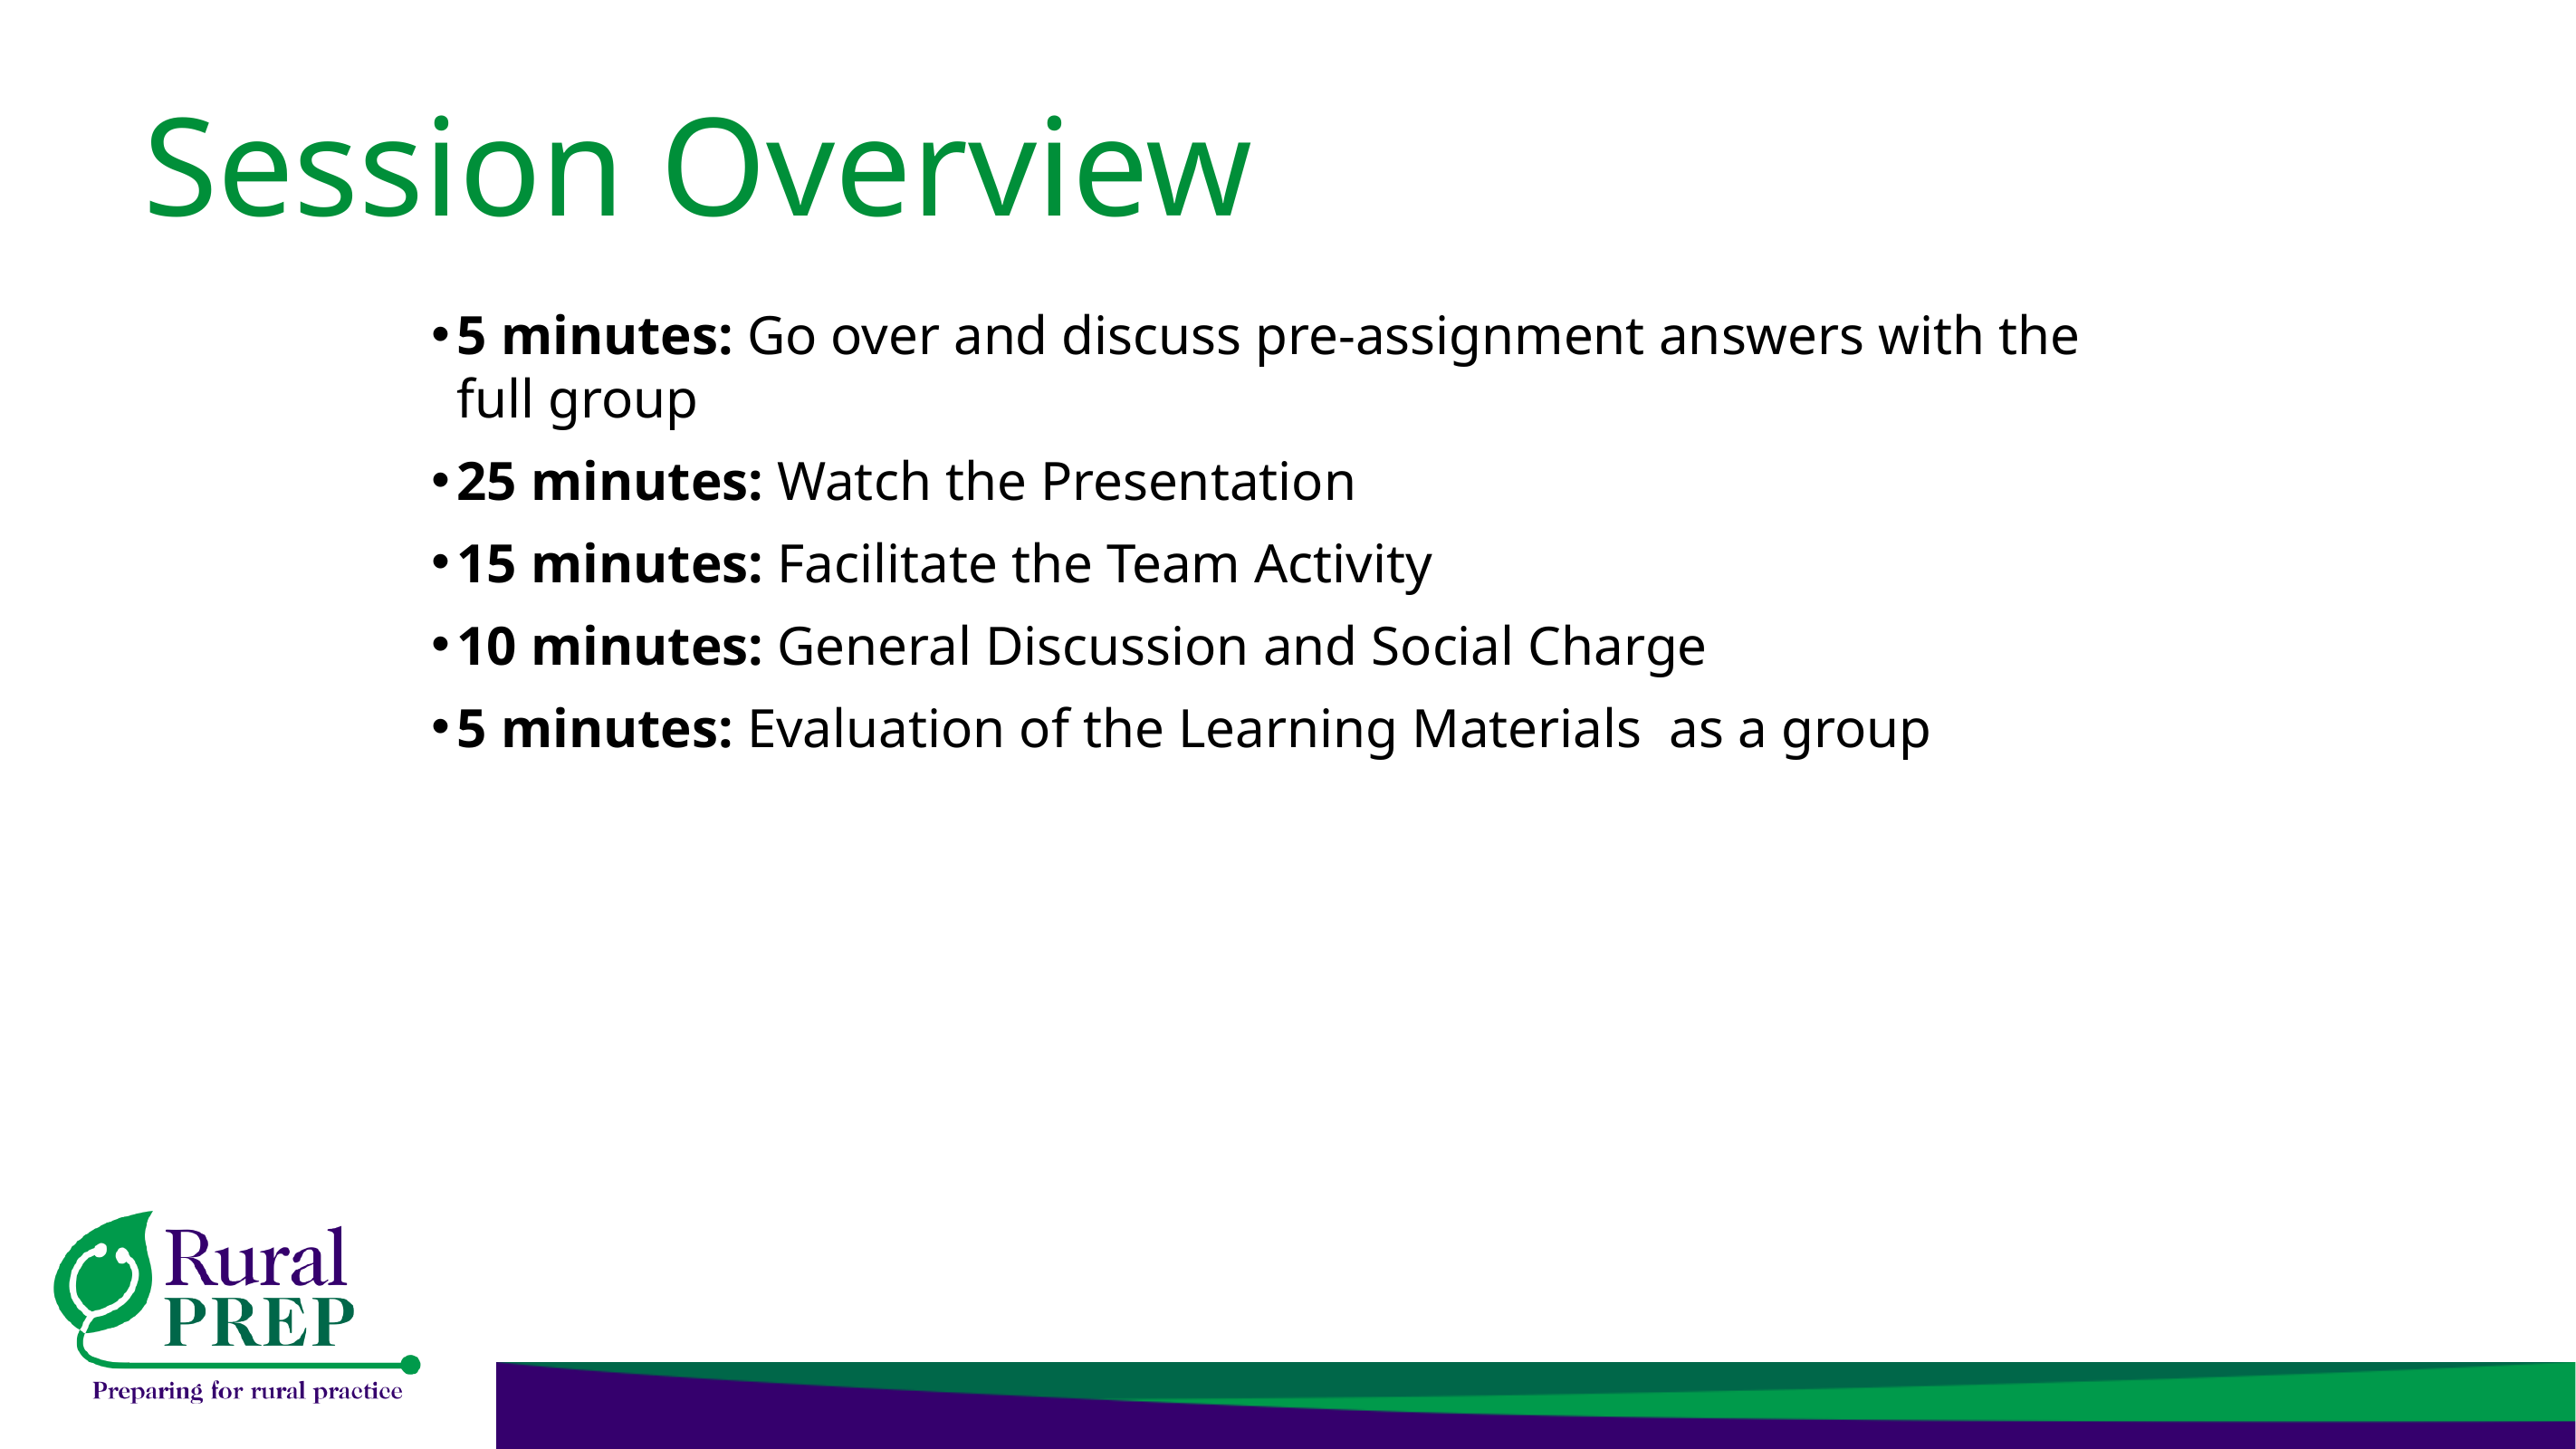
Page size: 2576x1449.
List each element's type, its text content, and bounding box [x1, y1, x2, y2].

picture [53, 1211, 447, 1404]
list 5 minutes: Go over and discuss pre-assignment answers with the full group 25 minutes: Watch the Presentation 15 minutes: Facilitate the Team Activity 10 minutes: General Discussion and Social Charge 5 minutes: Evaluation of the Learning Materials as a group [424, 293, 2137, 1212]
title Session Overview [136, 81, 2420, 252]
picture [496, 1362, 2576, 1449]
